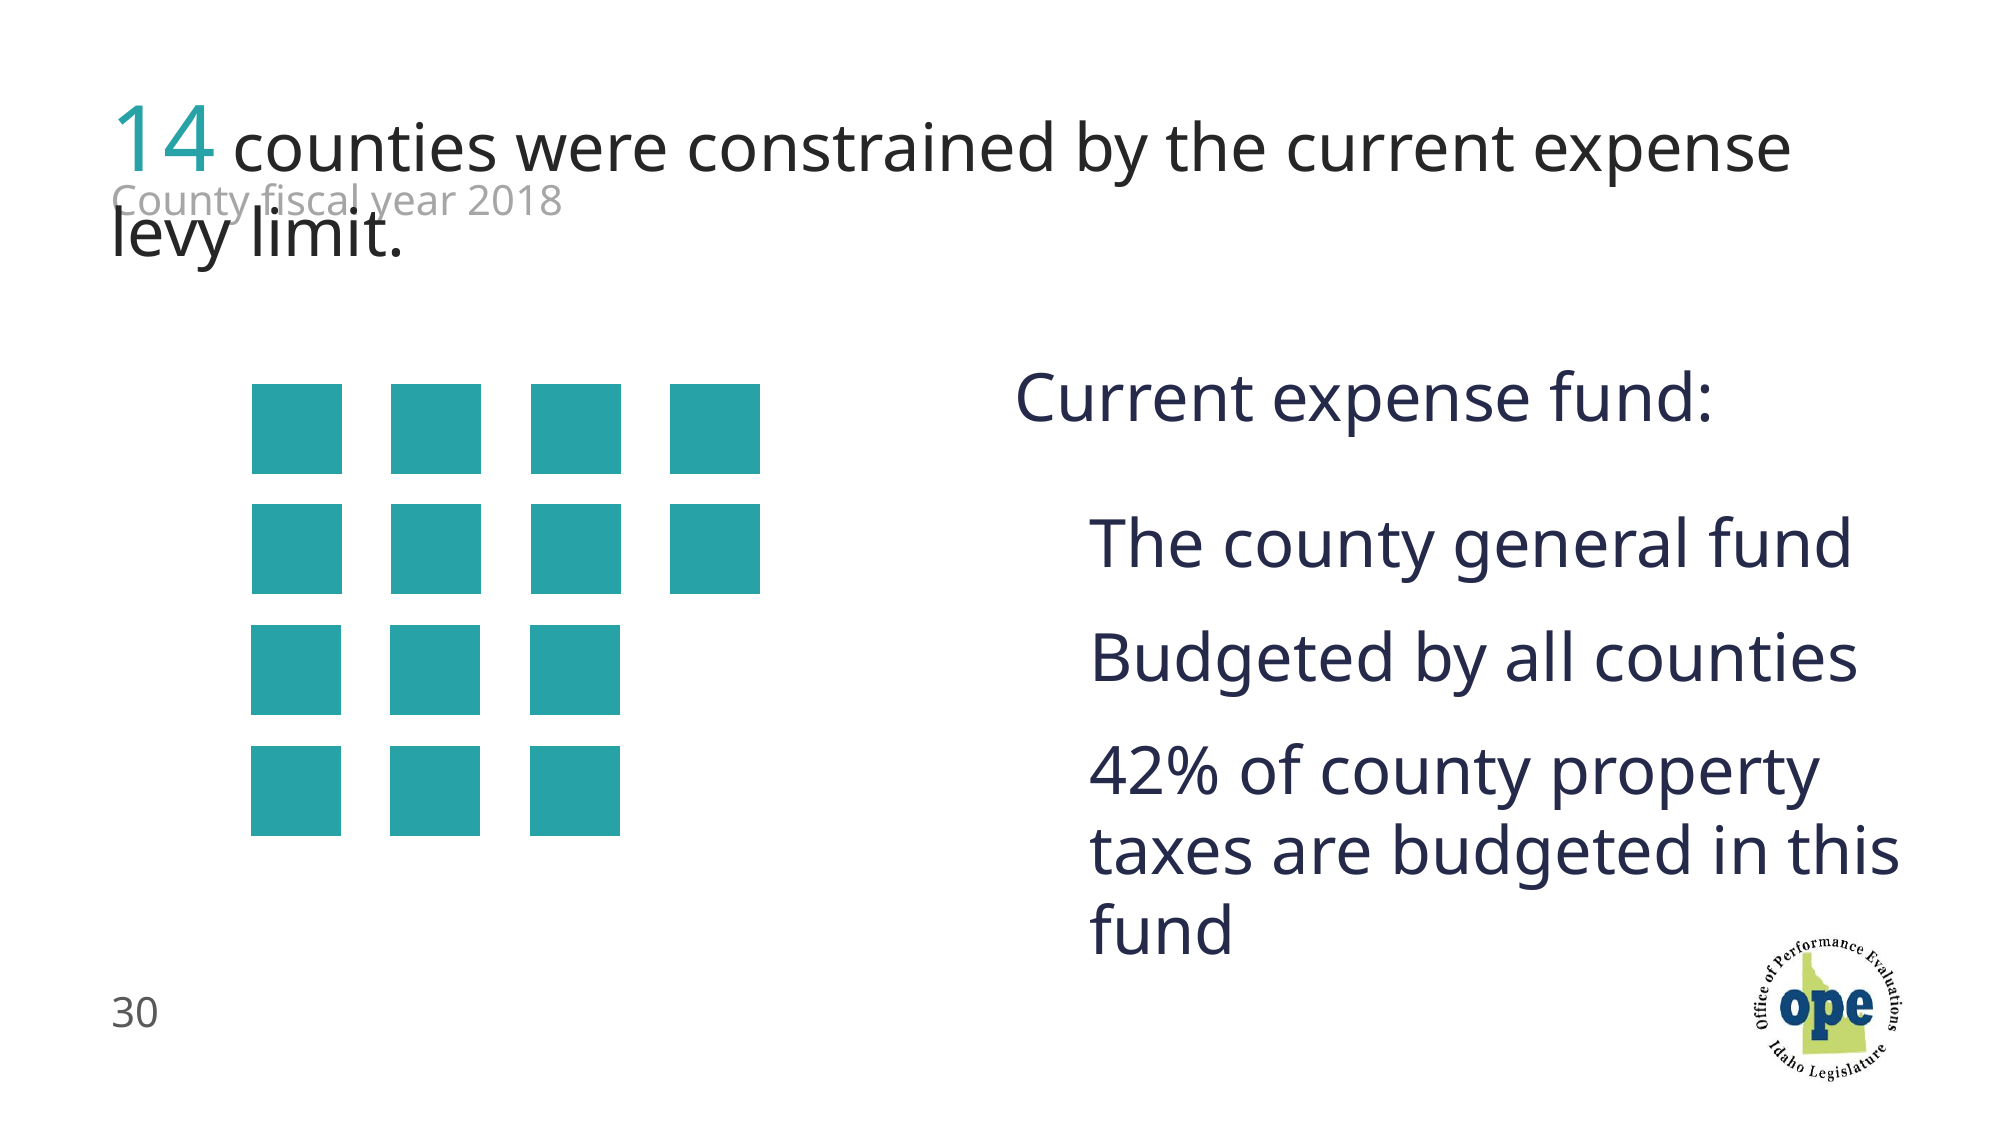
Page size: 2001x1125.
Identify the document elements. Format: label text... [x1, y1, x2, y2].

text_box 30 [96, 978, 207, 1051]
text_box 14 counties were constrained by the current expense levy limit. [95, 72, 1904, 277]
picture [1748, 933, 1904, 1084]
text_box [251, 383, 760, 836]
text_box Current expense fund: The county general fund Budgeted by all counties 42% of county property taxes are budgeted in this fund [999, 347, 1935, 976]
